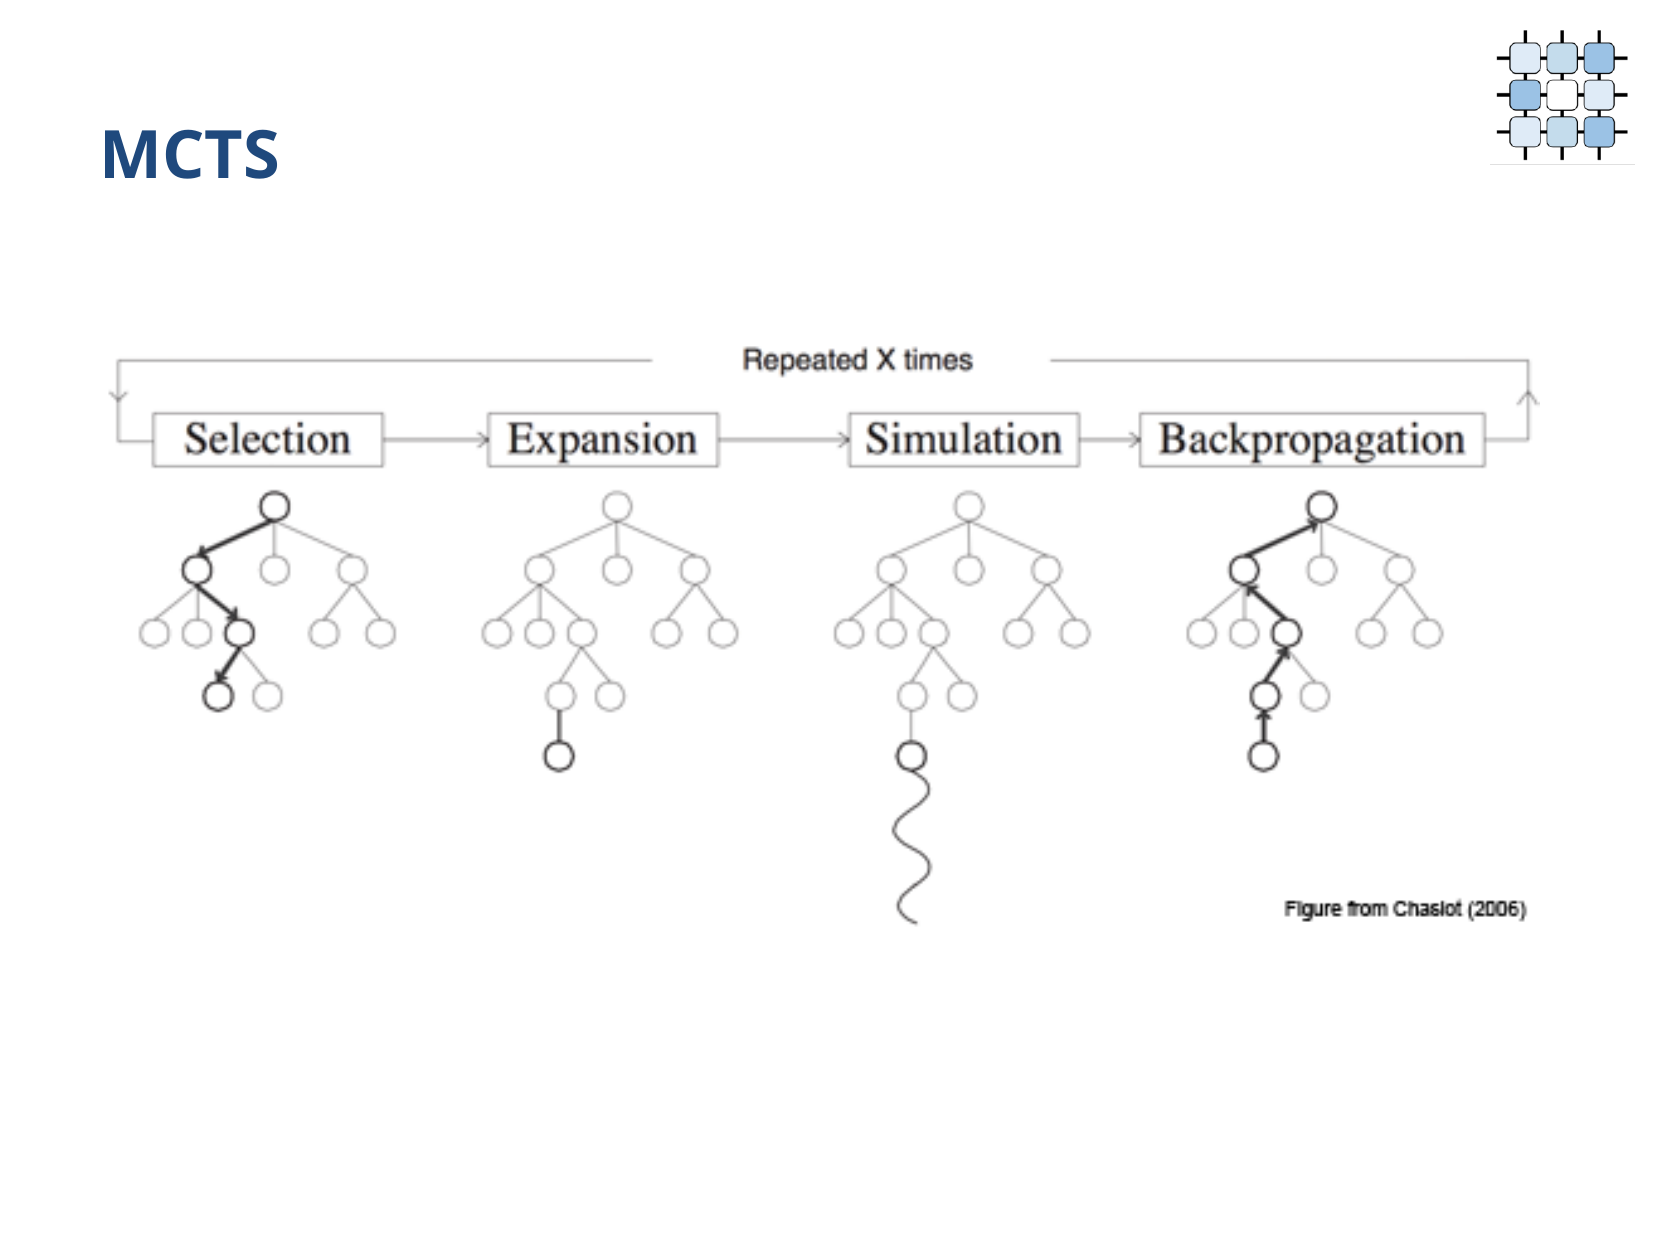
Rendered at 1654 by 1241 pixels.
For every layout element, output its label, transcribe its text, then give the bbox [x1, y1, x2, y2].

picture [102, 344, 1540, 932]
picture [1490, 24, 1635, 165]
title MCTS [82, 49, 1571, 257]
